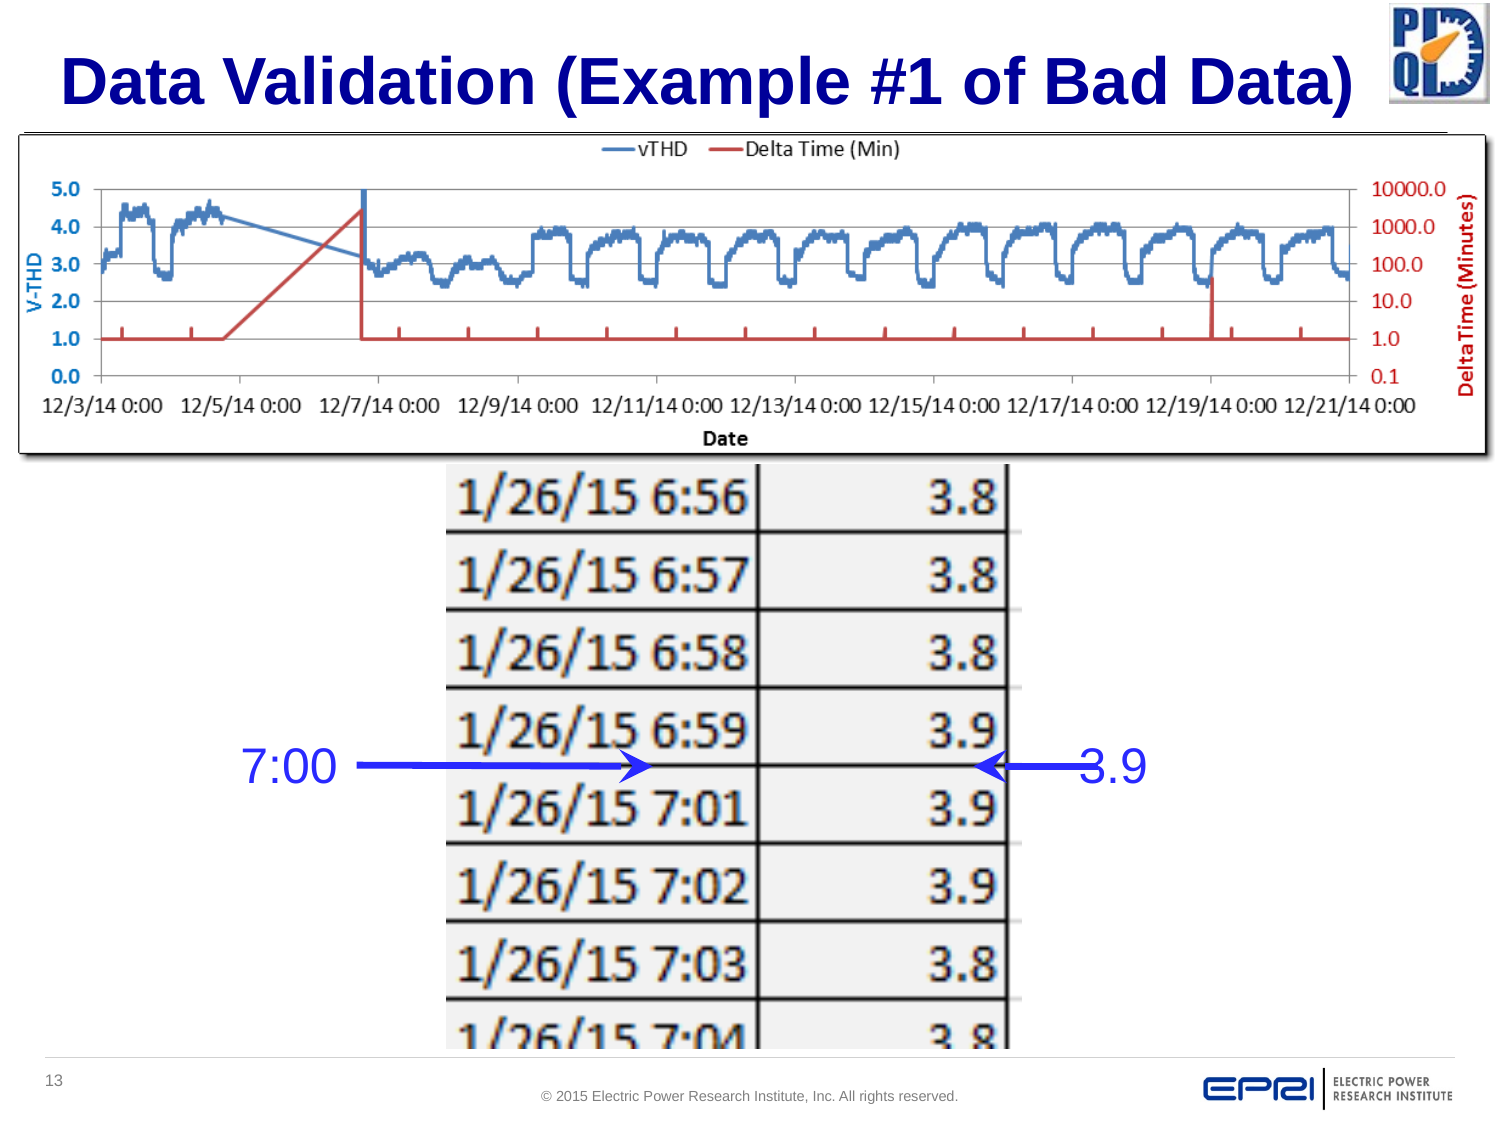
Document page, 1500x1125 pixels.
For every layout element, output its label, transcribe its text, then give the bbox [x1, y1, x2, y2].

text_box 7:00 [225, 725, 384, 801]
title Data Validation (Example #1 of Bad Data) [44, 29, 1456, 130]
text_box 3.9 [1063, 725, 1222, 801]
picture [16, 132, 1497, 1049]
picture [1200, 1064, 1455, 1113]
picture [1389, 3, 1491, 104]
